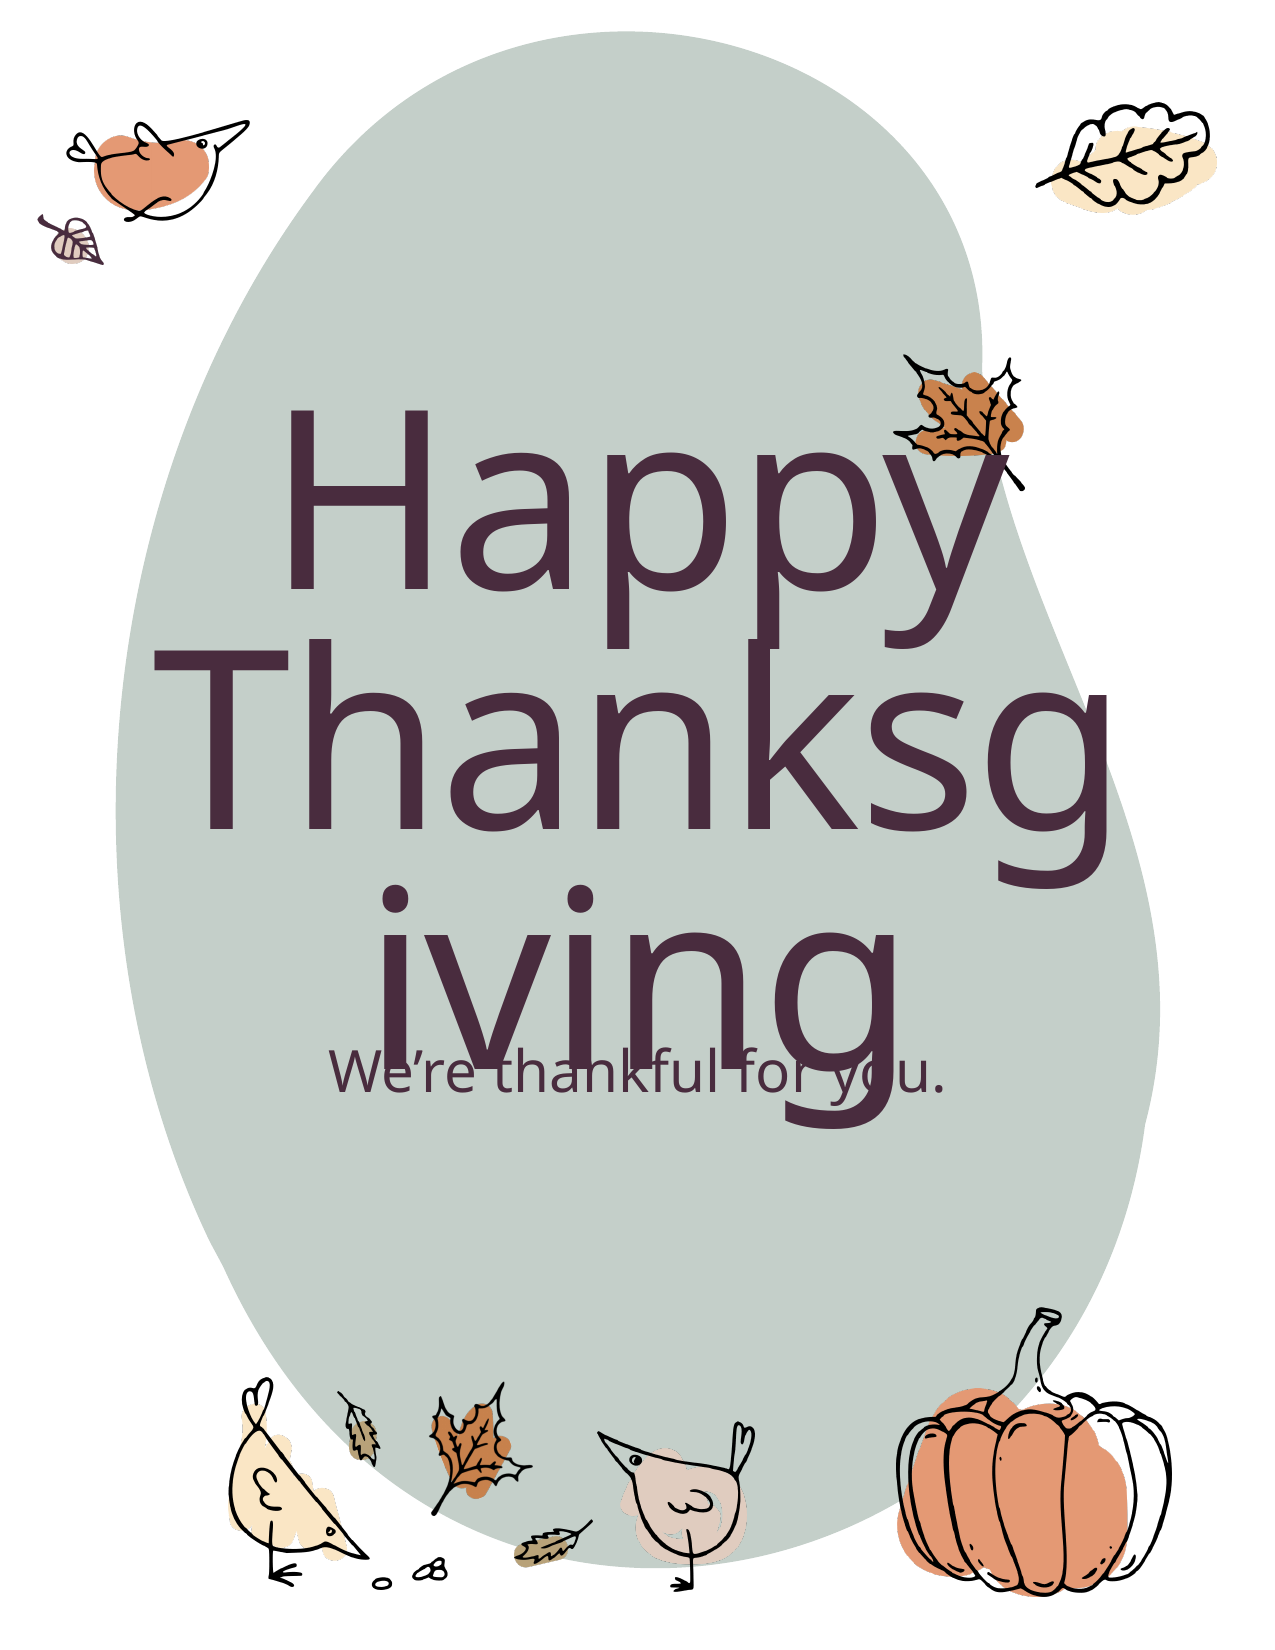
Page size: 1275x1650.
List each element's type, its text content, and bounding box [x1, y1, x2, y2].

picture [394, 1374, 539, 1516]
picture [597, 1421, 755, 1592]
picture [893, 353, 1025, 492]
picture [37, 120, 250, 265]
list We’re thankful for you. [150, 1042, 1125, 1118]
title Happy Thanksgiving [143, 630, 1134, 886]
picture [371, 1557, 448, 1590]
picture [514, 1519, 593, 1568]
picture [1035, 102, 1217, 215]
picture [896, 1307, 1172, 1597]
picture [228, 1377, 381, 1587]
